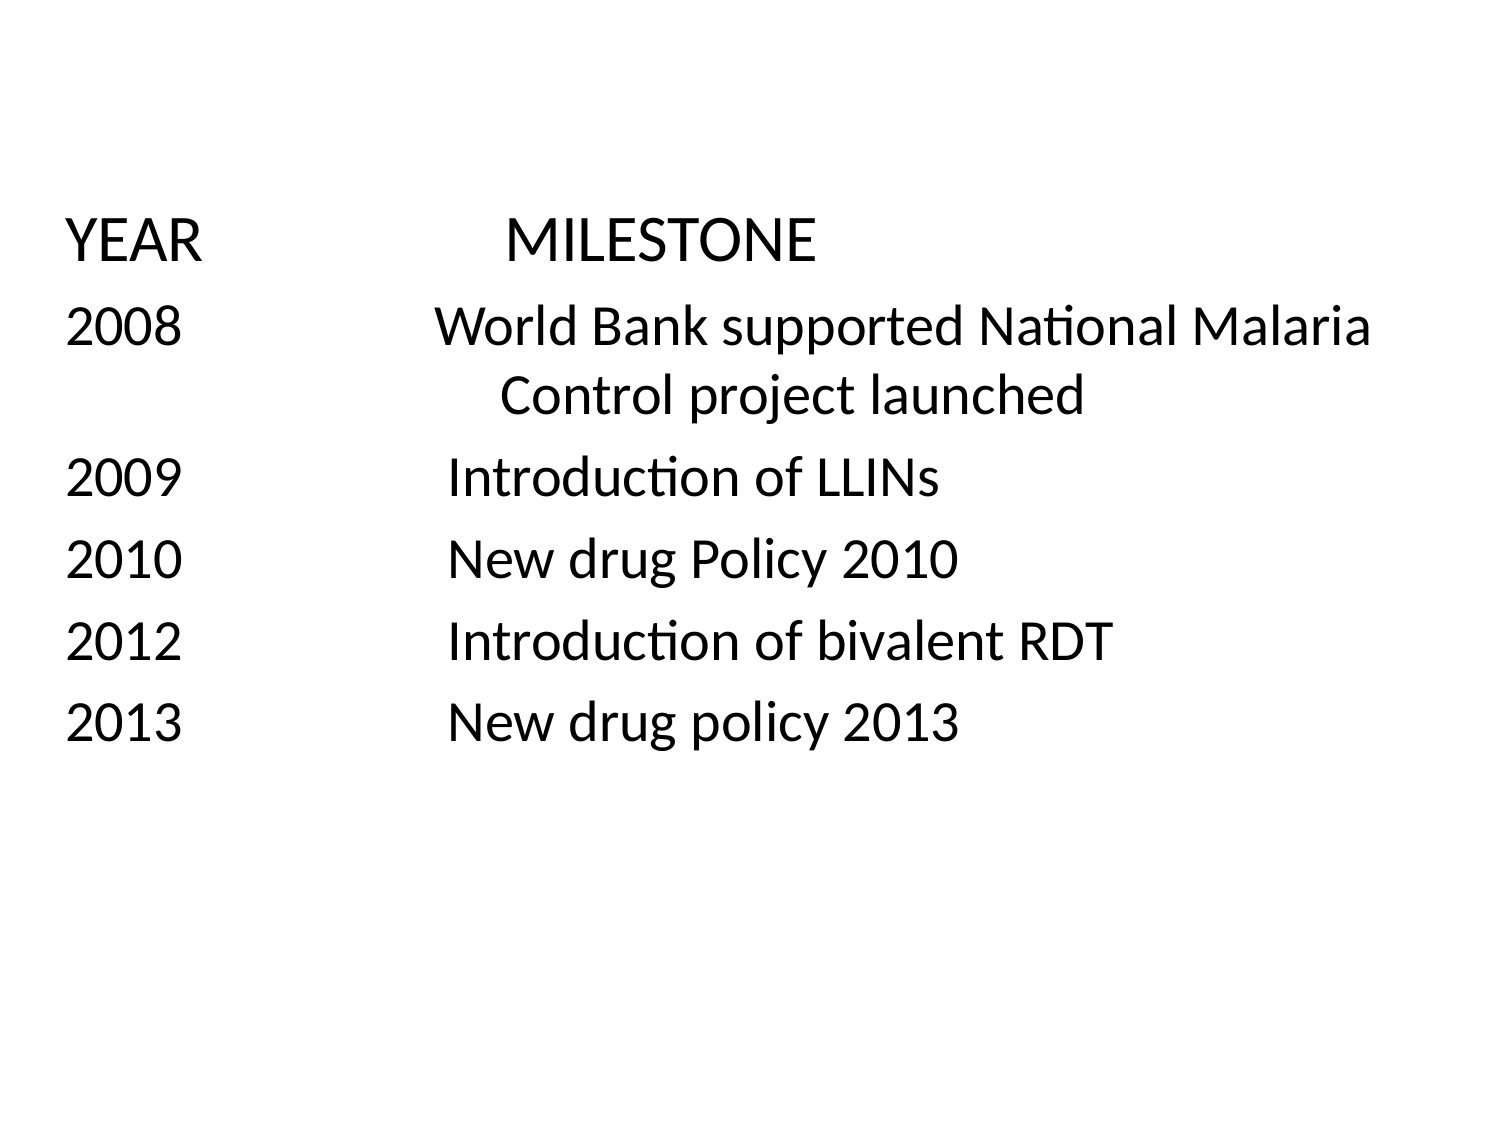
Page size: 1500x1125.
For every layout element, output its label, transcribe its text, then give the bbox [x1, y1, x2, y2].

list YEAR MILESTONE 2008 World Bank supported National Malaria Control project launched 2009 Introduction of LLINs 2010 New drug Policy 2010 2012 Introduction of bivalent RDT 2013 New drug policy 2013 [50, 187, 1500, 1005]
